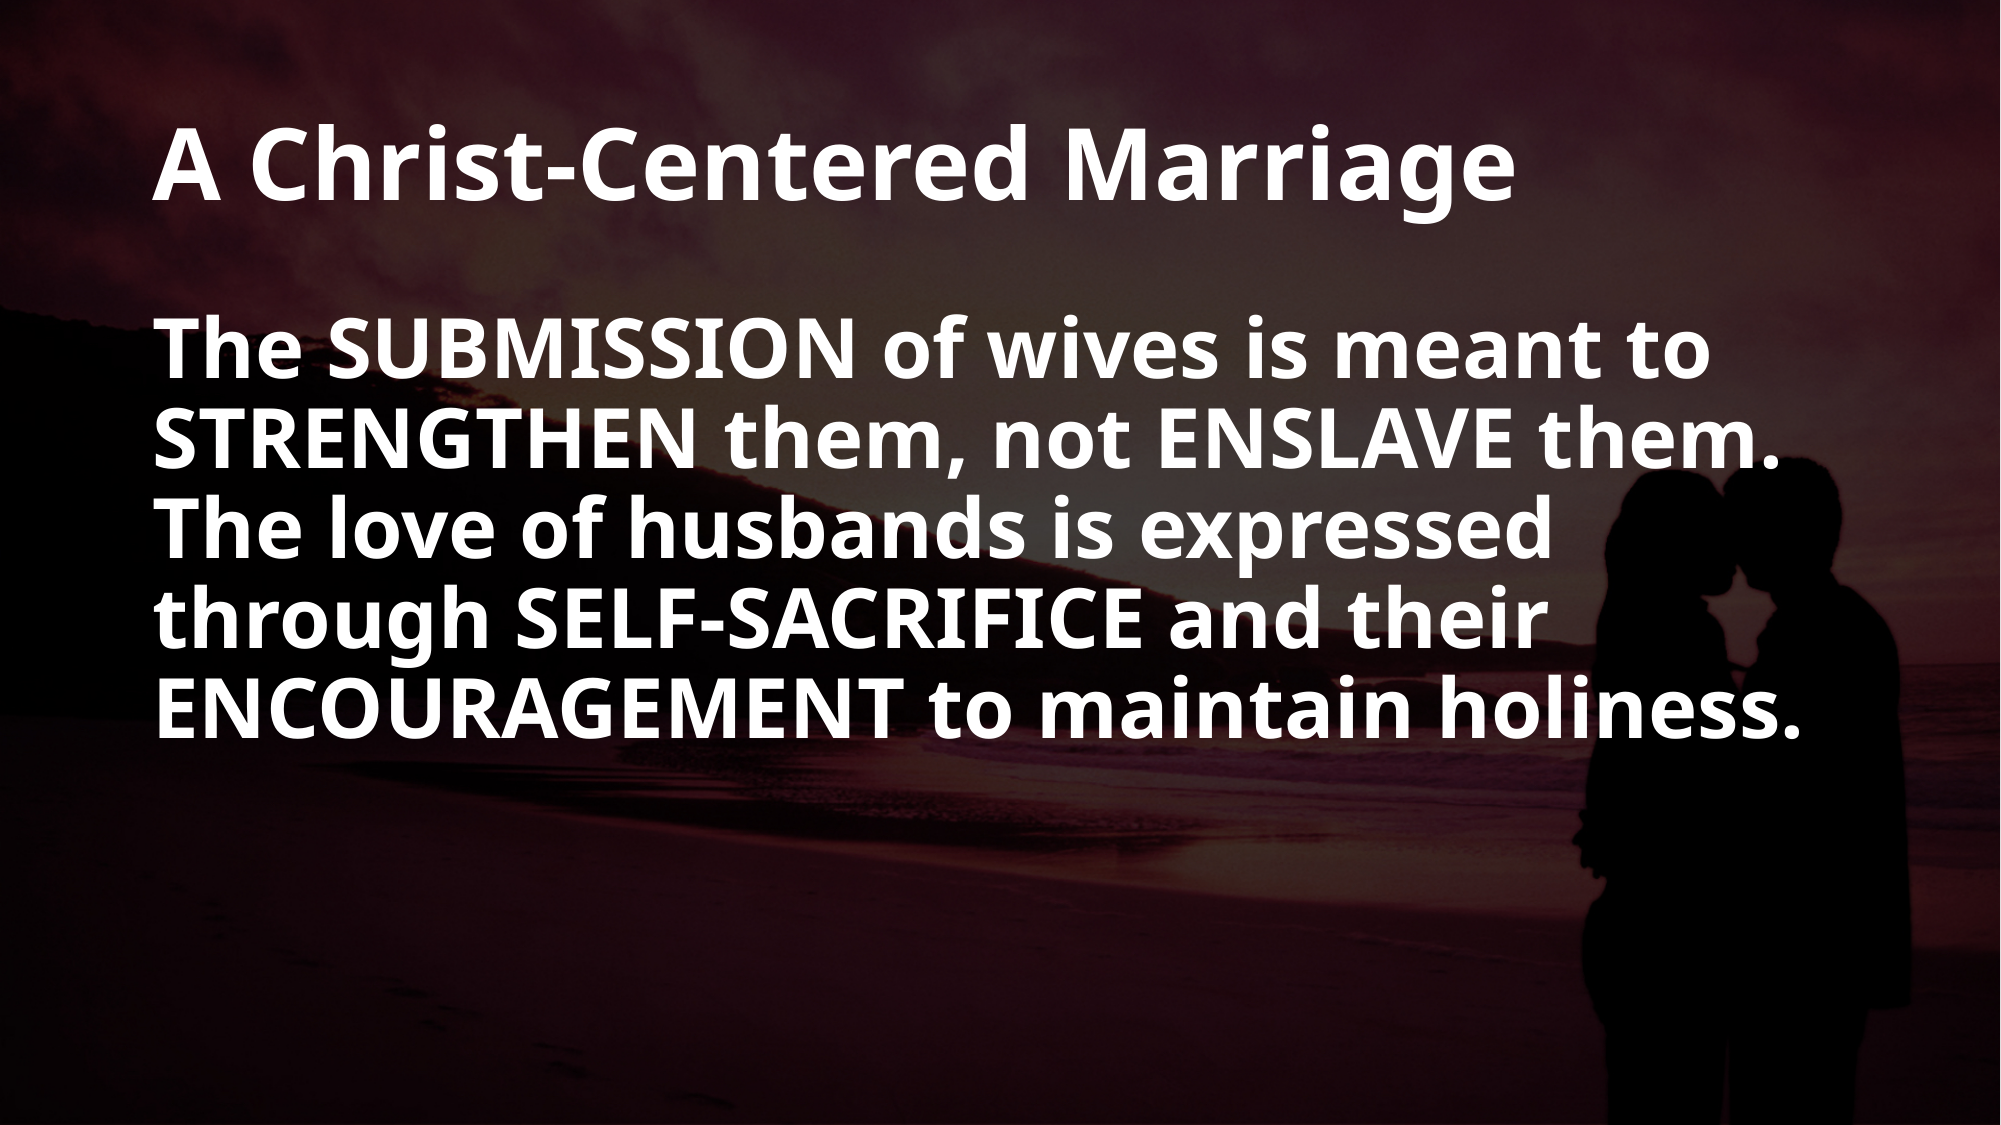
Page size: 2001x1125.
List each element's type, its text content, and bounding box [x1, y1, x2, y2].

picture [0, 0, 2001, 1125]
list The SUBMISSION of wives is meant to STRENGTHEN them, not ENSLAVE them. The love of husbands is expressed through SELF-SACRIFICE and their ENCOURAGEMENT to maintain holiness. [137, 299, 1863, 1014]
title A Christ-Centered Marriage [137, 59, 1863, 278]
